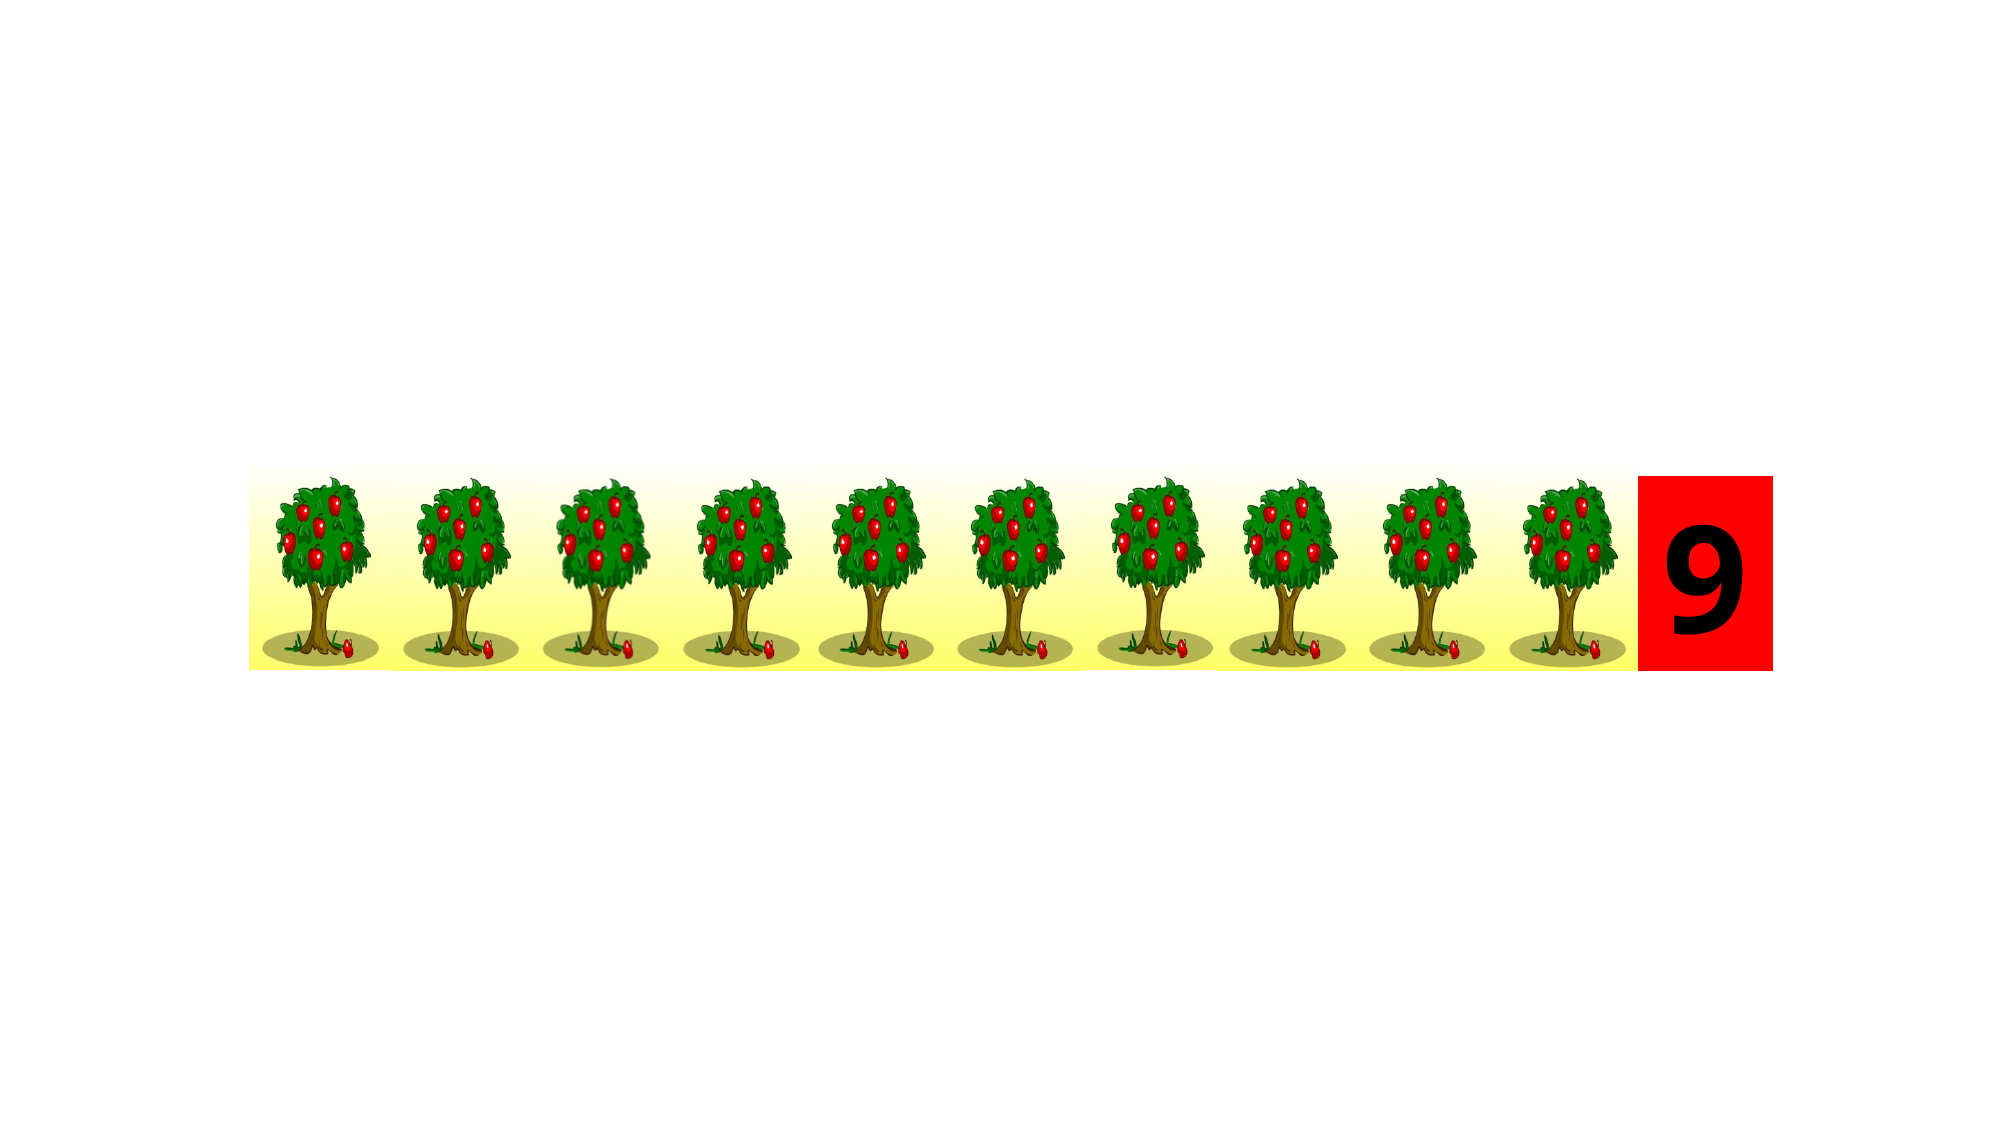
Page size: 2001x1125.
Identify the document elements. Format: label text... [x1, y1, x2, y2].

picture [249, 461, 1638, 671]
text_box 9 [1642, 476, 1773, 671]
